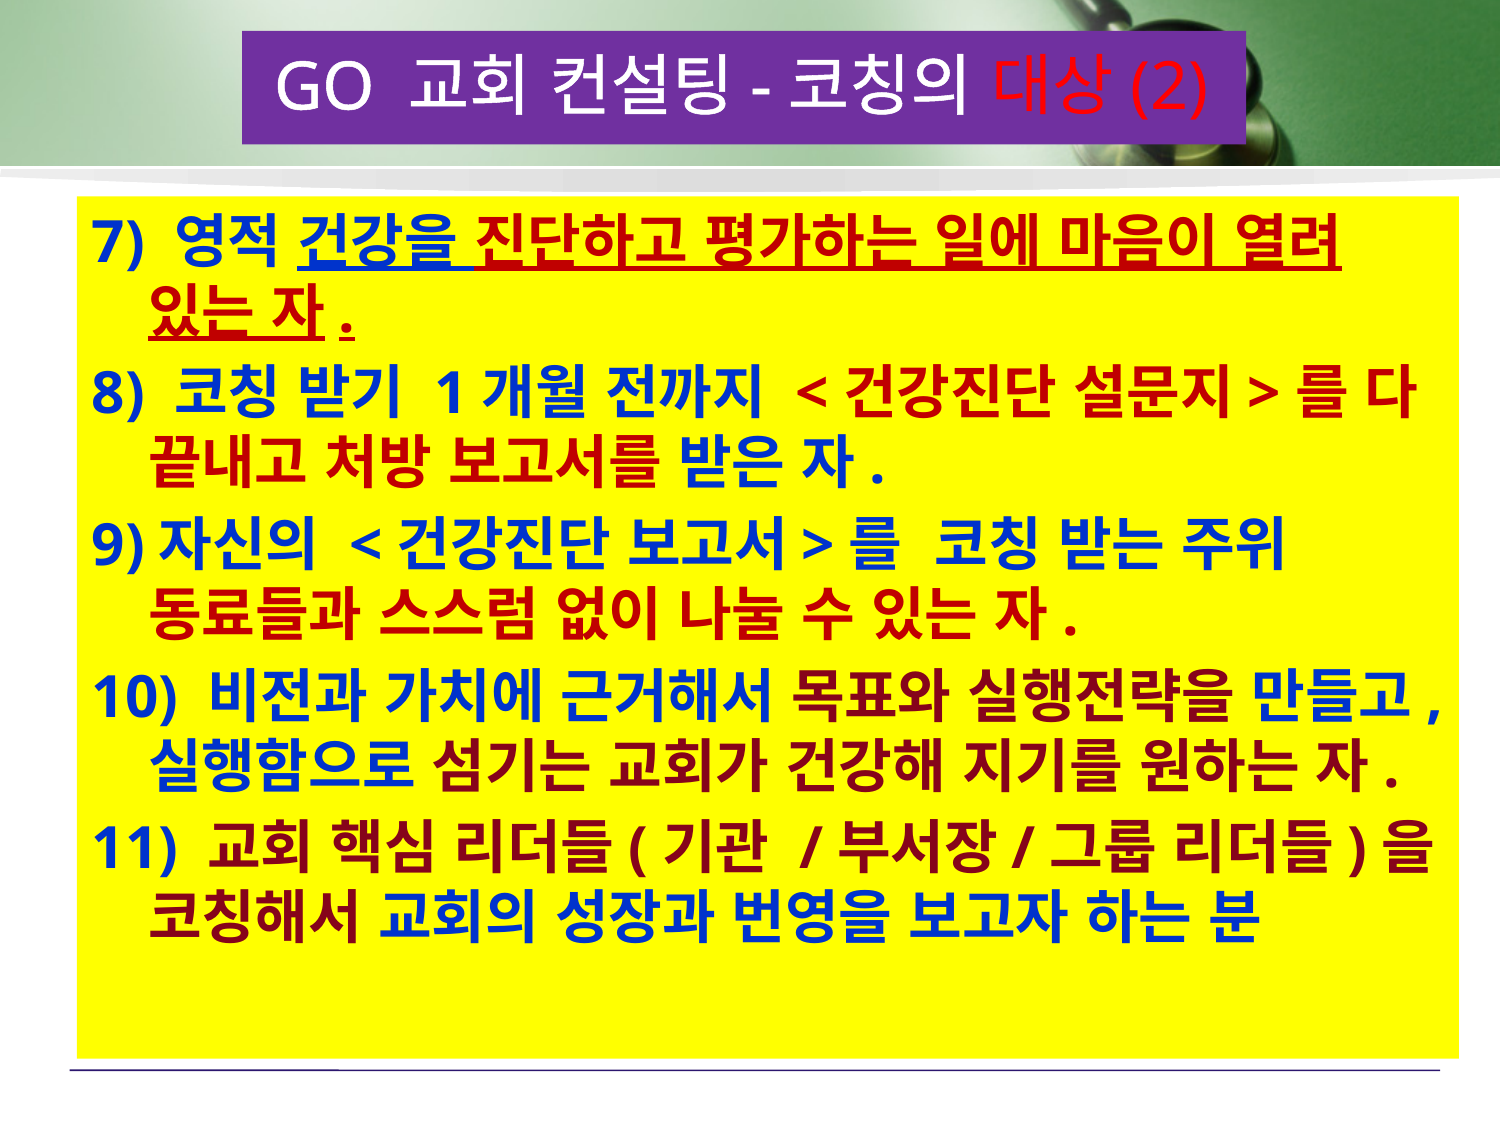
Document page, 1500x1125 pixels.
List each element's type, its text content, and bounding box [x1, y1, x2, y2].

list 7) 영적 건강을 진단하고 평가하는 일에 마음이 열려 있는 자. 8) 코칭 받기 1개월 전까지 <건강진단 설문지>를 다 끝내고 처방 보고서를 받은 자. 9)자신의 <건강진단 보고서>를 코칭 받는 주위 동료들과 스스럼 없이 나눌 수 있는 자. 10) 비전과 가치에 근거해서 목표와 실행전략을 만들고, 실행함으로 섬기는 교회가 건강해 지기를 원하는 자. 11) 교회 핵심 리더들(기관 /부서장/그룹 리더들)을 코칭해서 교회의 성장과 번영을 보고자 하는 분 [76, 196, 1460, 1059]
picture [0, 0, 1500, 166]
text_box GO 교회 컨설팅-코칭의 대상(2) [242, 30, 1247, 145]
